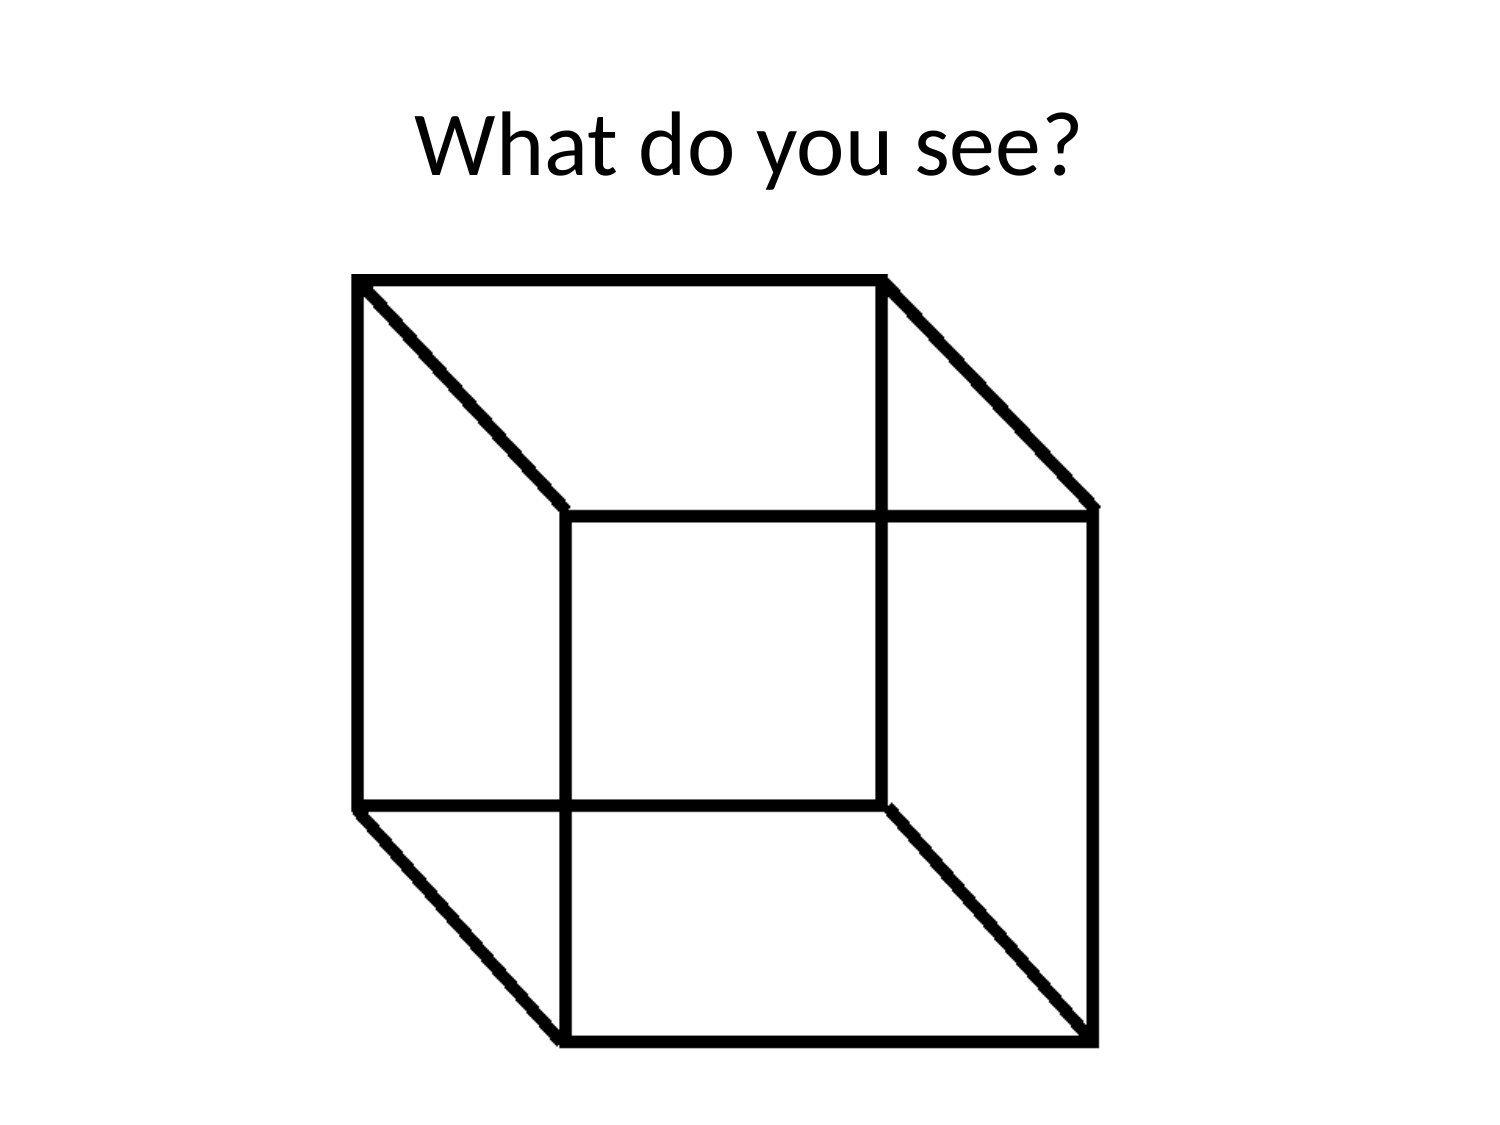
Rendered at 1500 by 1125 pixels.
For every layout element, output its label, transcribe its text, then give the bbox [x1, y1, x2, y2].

picture [349, 274, 1104, 1051]
title What do you see? [75, 45, 1425, 233]
